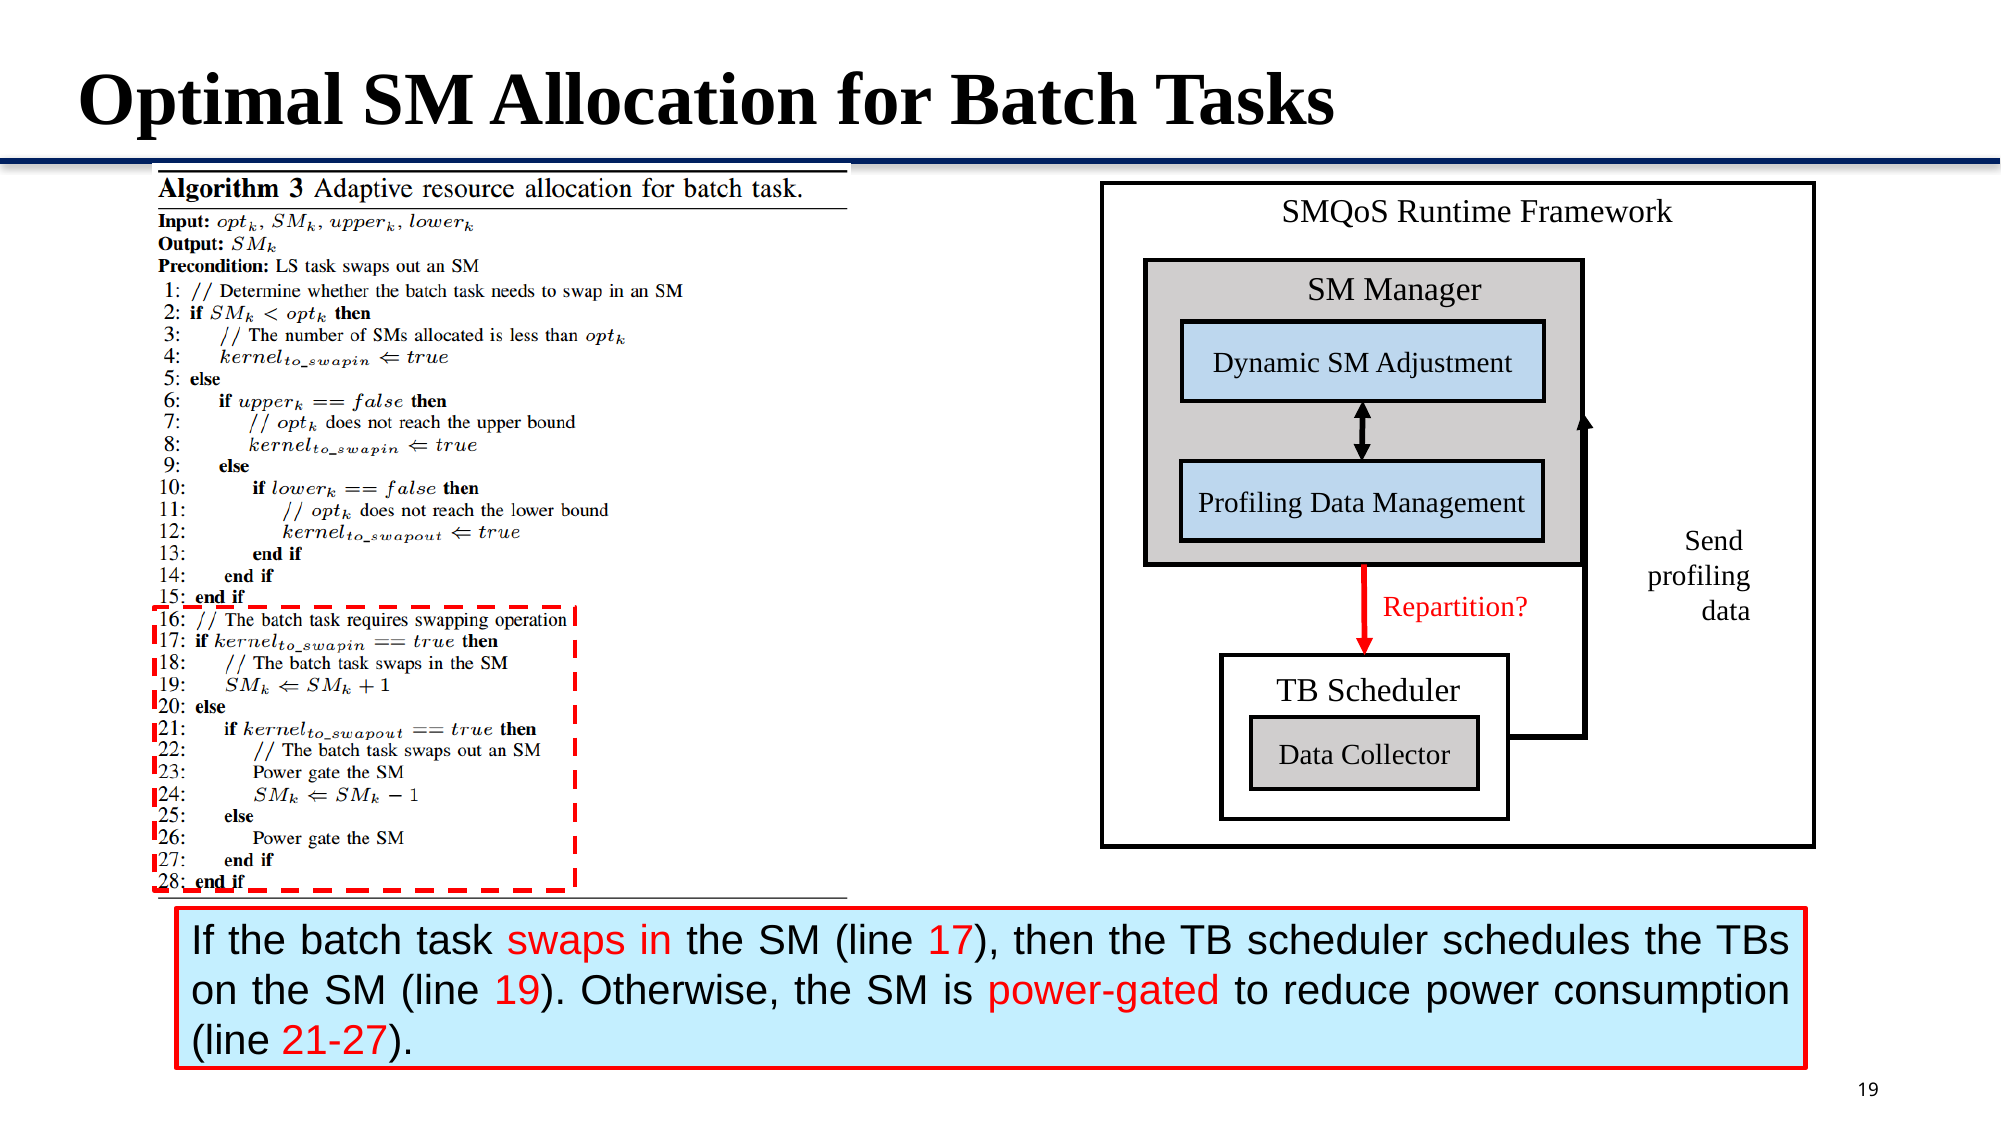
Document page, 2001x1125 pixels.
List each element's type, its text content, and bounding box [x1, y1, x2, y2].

text_box SMQoS Runtime Framework [1266, 181, 1725, 237]
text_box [1507, 411, 1583, 738]
title Optimal SM Allocation for Batch Tasks [62, 56, 1938, 148]
text_box If the batch task swaps in the SM (line 17), then the TB scheduler schedules the TBs on the SM (line 19). Otherwise, the SM is power-gated to reduce power consumption (line 21-27). [174, 906, 1808, 1070]
picture [151, 163, 851, 903]
text_box [1101, 182, 1815, 847]
